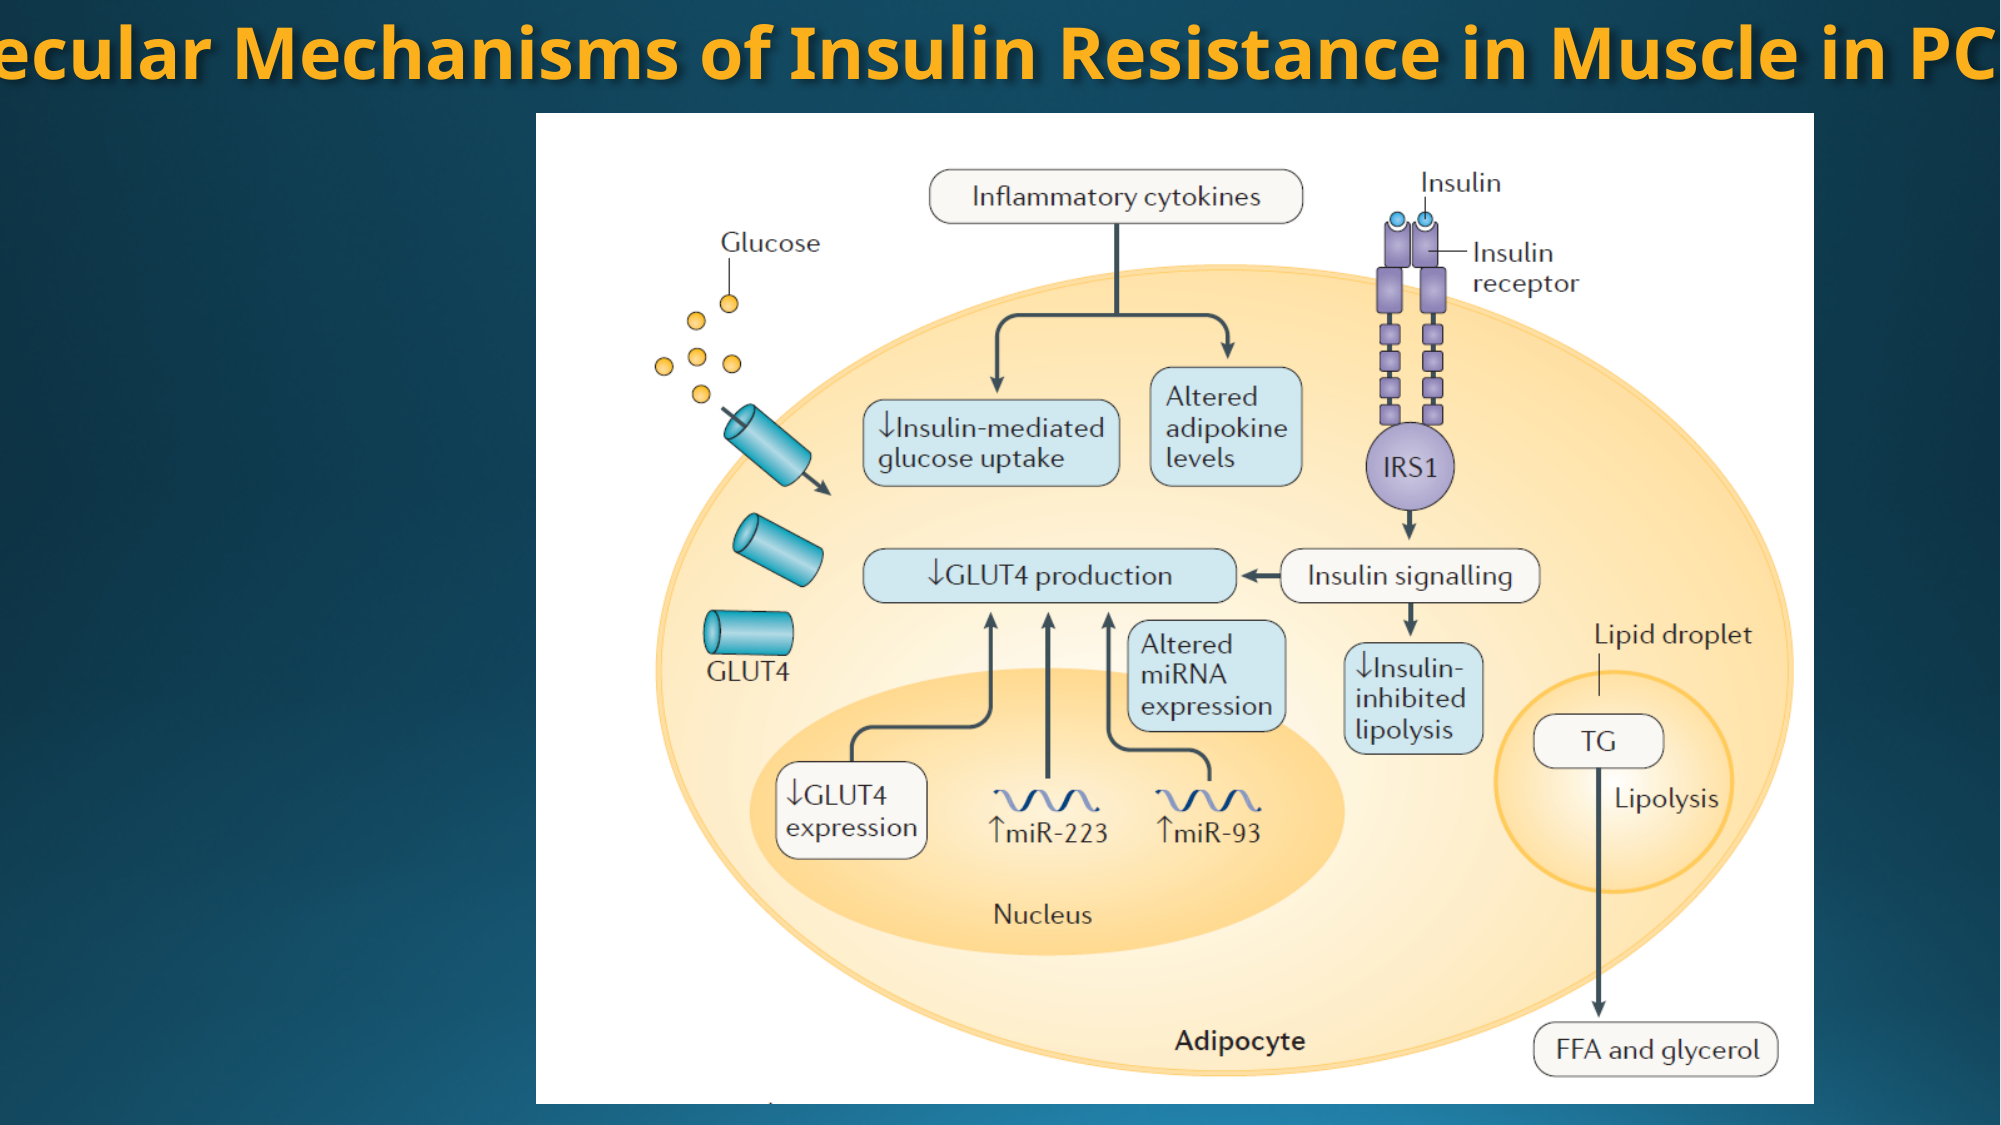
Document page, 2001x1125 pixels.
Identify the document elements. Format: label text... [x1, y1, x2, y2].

picture [0, 0, 2001, 1125]
text_box Molecular Mechanisms of Insulin Resistance in Muscle in PCOS [0, 0, 2000, 101]
